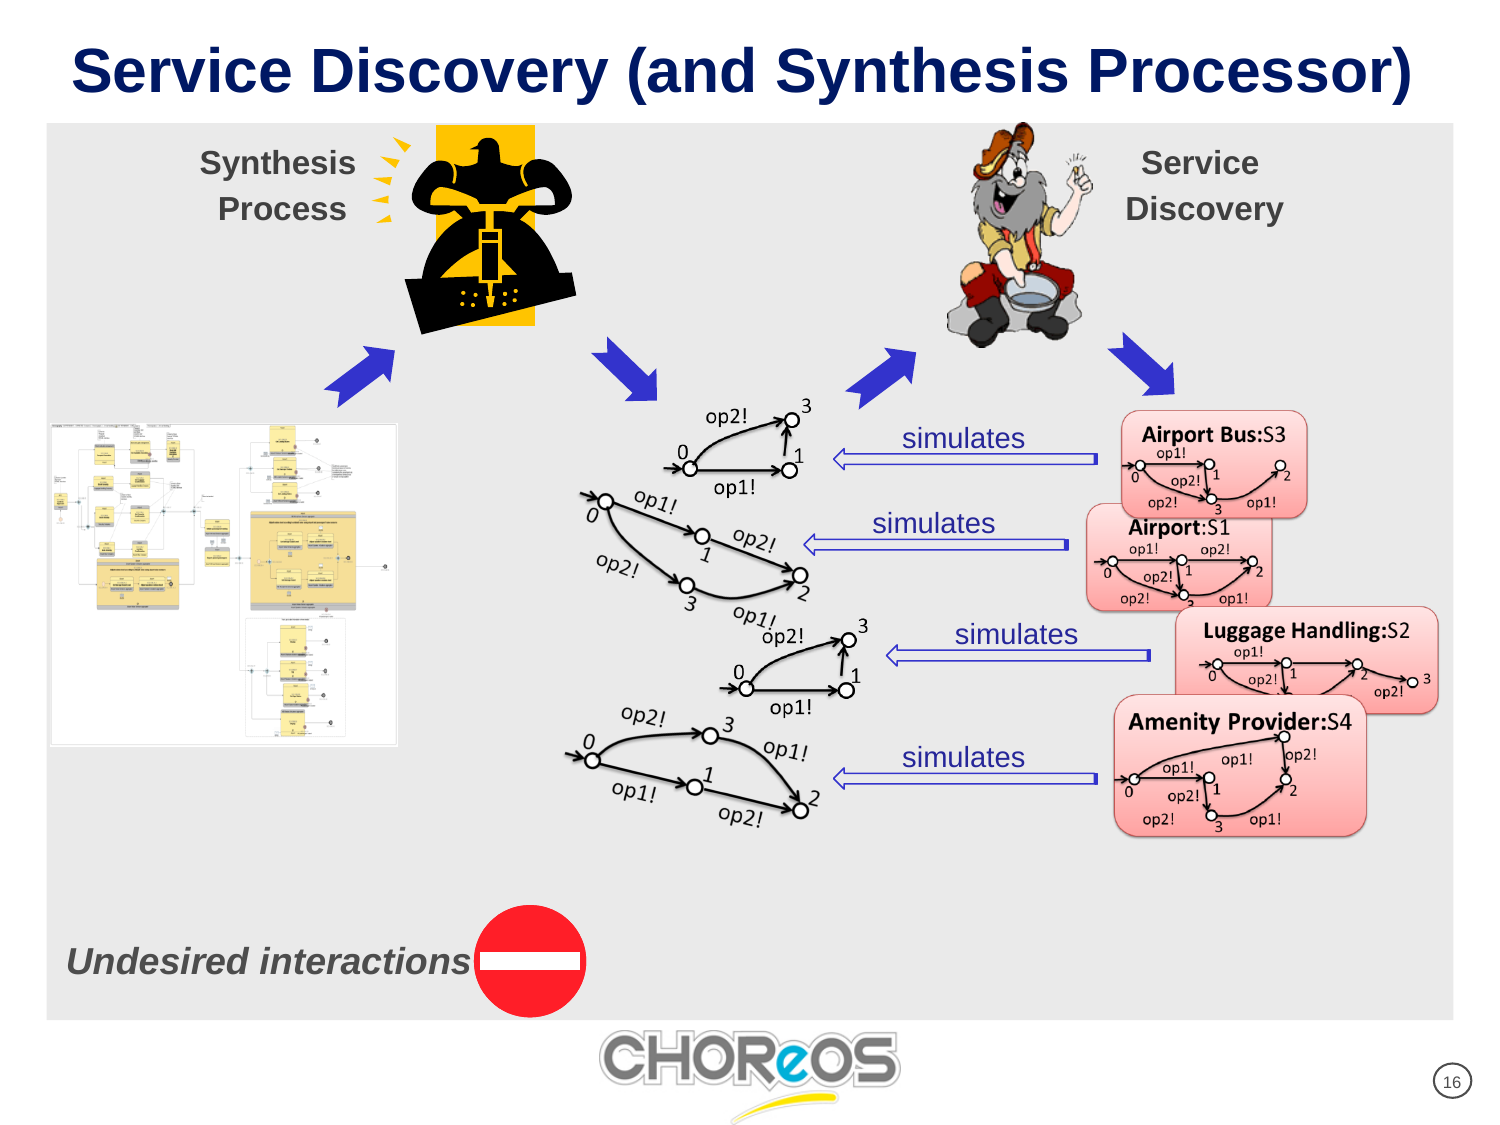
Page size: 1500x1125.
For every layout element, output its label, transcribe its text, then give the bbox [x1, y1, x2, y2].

text_box [834, 539, 1068, 550]
text_box Service Discovery [1110, 133, 1300, 235]
text_box [1107, 331, 1175, 396]
picture [599, 1030, 901, 1125]
picture [473, 904, 587, 1018]
picture [946, 122, 1093, 348]
text_box [844, 347, 917, 410]
picture [544, 383, 883, 864]
picture [371, 125, 577, 335]
text_box [323, 345, 395, 408]
text_box simulates [887, 411, 1053, 453]
text_box simulates [857, 497, 1023, 539]
text_box simulates [940, 607, 1106, 650]
picture [1082, 407, 1444, 847]
picture [50, 423, 398, 747]
text_box [591, 336, 657, 402]
title Service Discovery (and Synthesis Processor) [29, 32, 1457, 103]
text_box [844, 767, 1098, 790]
text_box simulates [887, 730, 1053, 773]
text_box [833, 448, 1098, 470]
text_box Synthesis Process [184, 133, 366, 235]
text_box [887, 644, 1151, 667]
text_box Undesired interactions [50, 929, 468, 1003]
